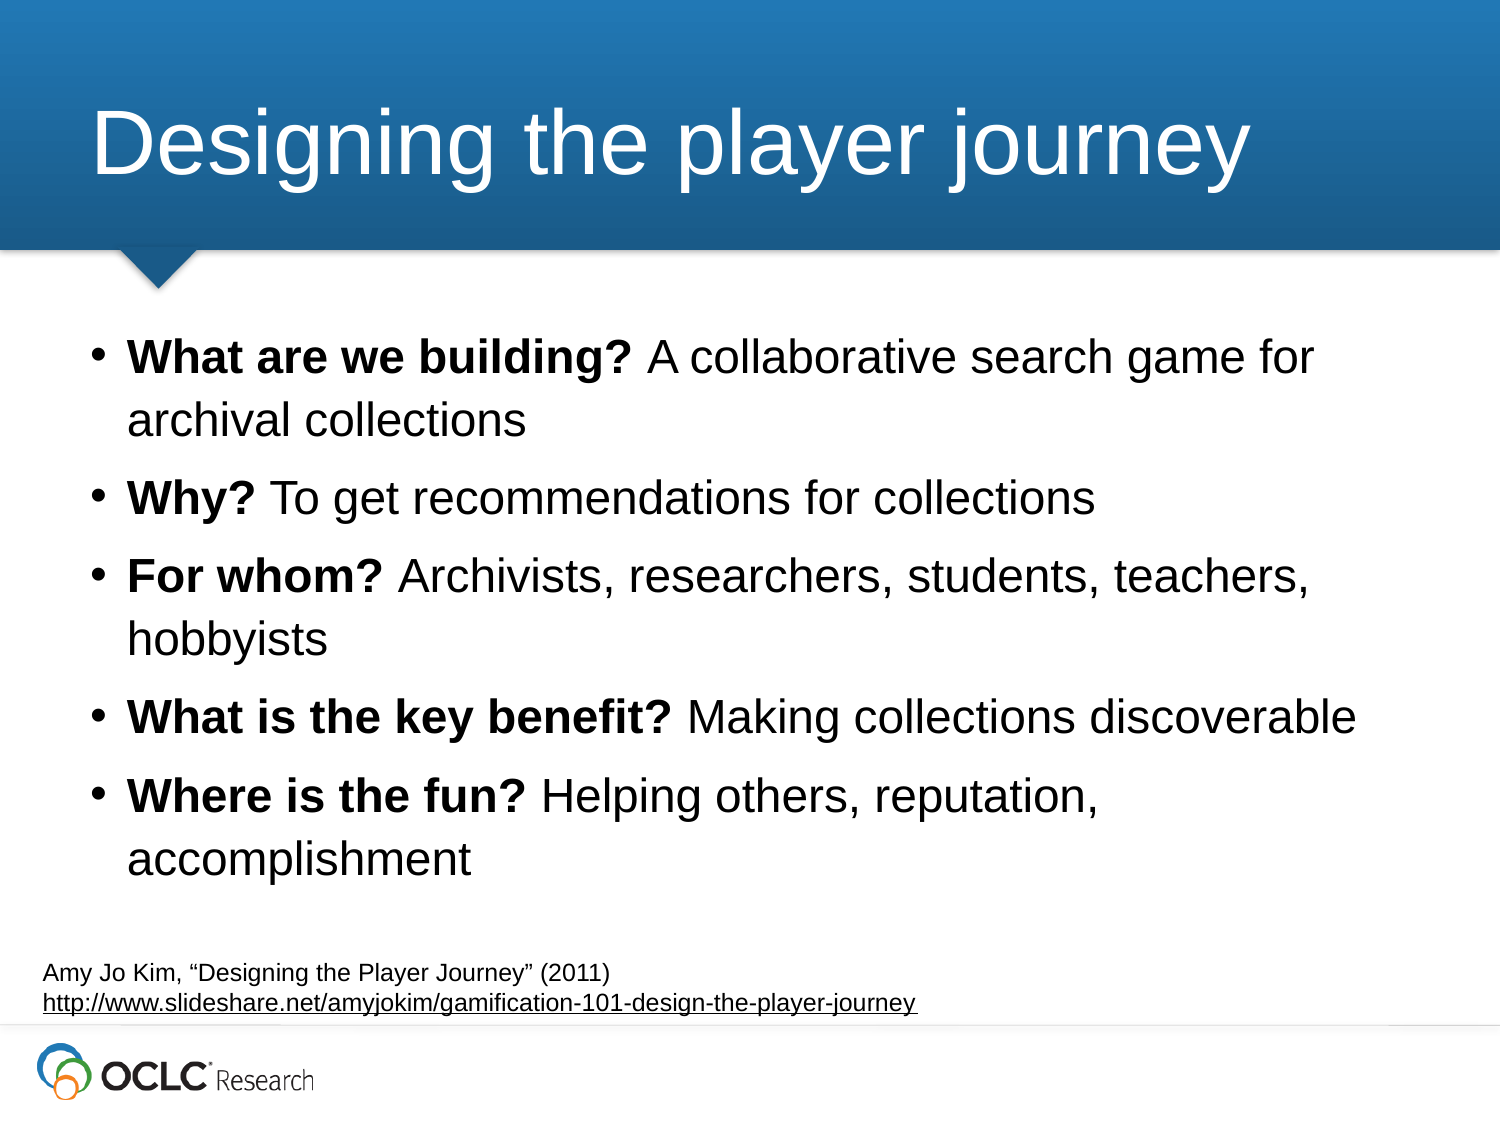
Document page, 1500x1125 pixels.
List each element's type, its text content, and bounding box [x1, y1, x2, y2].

title Designing the player journey [75, 62, 1425, 213]
list What are we building? A collaborative search game for archival collections Why? To get recommendations for collections For whom? Archivists, researchers, students, teachers, hobbyists What is the key benefit? Making collections discoverable Where is the fun? Helping others, reputation, accomplishment [75, 312, 1425, 900]
text_box Amy Jo Kim, “Designing the Player Journey” (2011) http://www.slideshare.net/amyjokim/gamification-101-design-the-player-journey [27, 948, 1354, 1024]
picture [37, 1043, 313, 1100]
